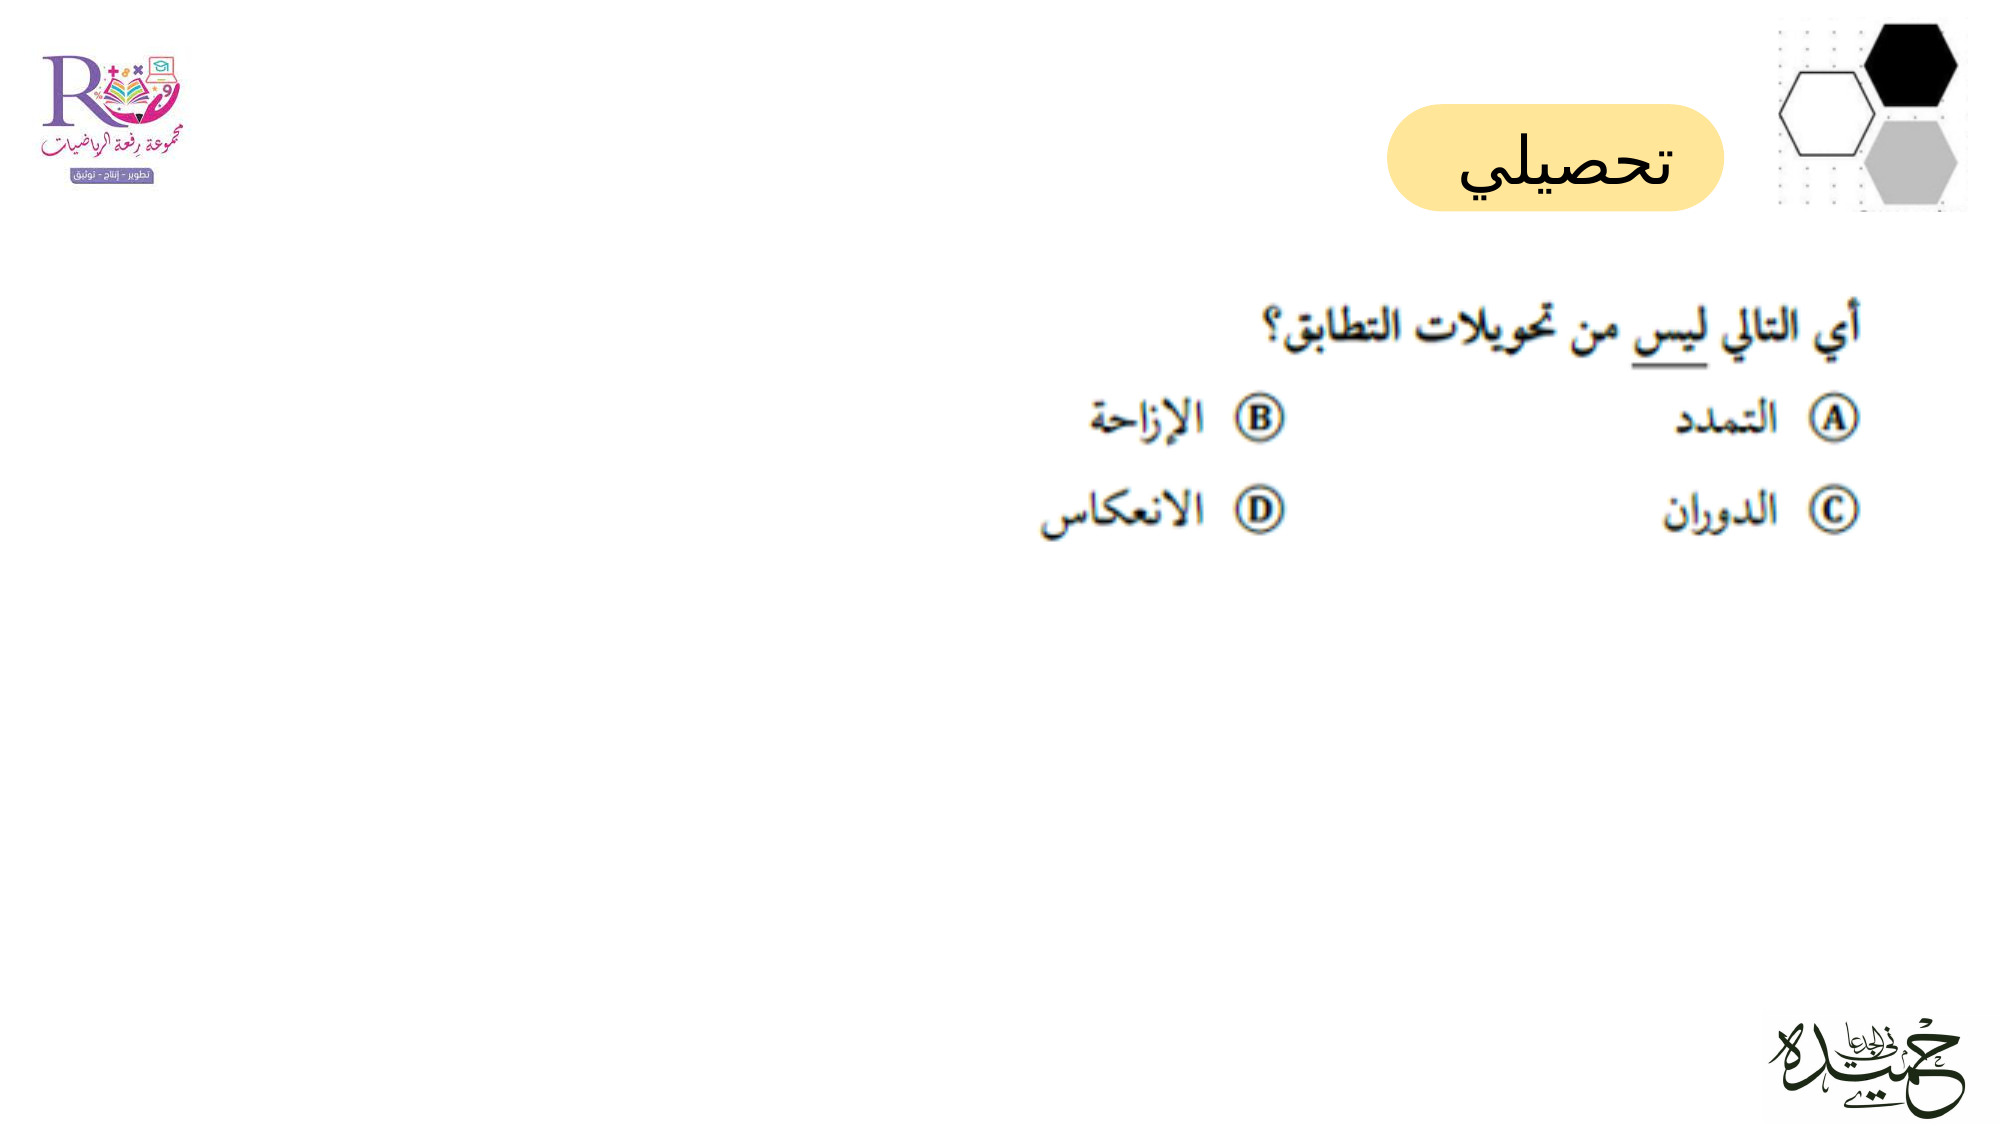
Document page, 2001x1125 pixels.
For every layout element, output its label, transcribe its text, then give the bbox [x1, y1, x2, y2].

picture [1762, 1010, 2000, 1124]
picture [1778, 17, 1968, 212]
picture [0, 0, 223, 223]
text_box تحصيلي [1386, 103, 1726, 213]
picture [1006, 280, 1873, 578]
